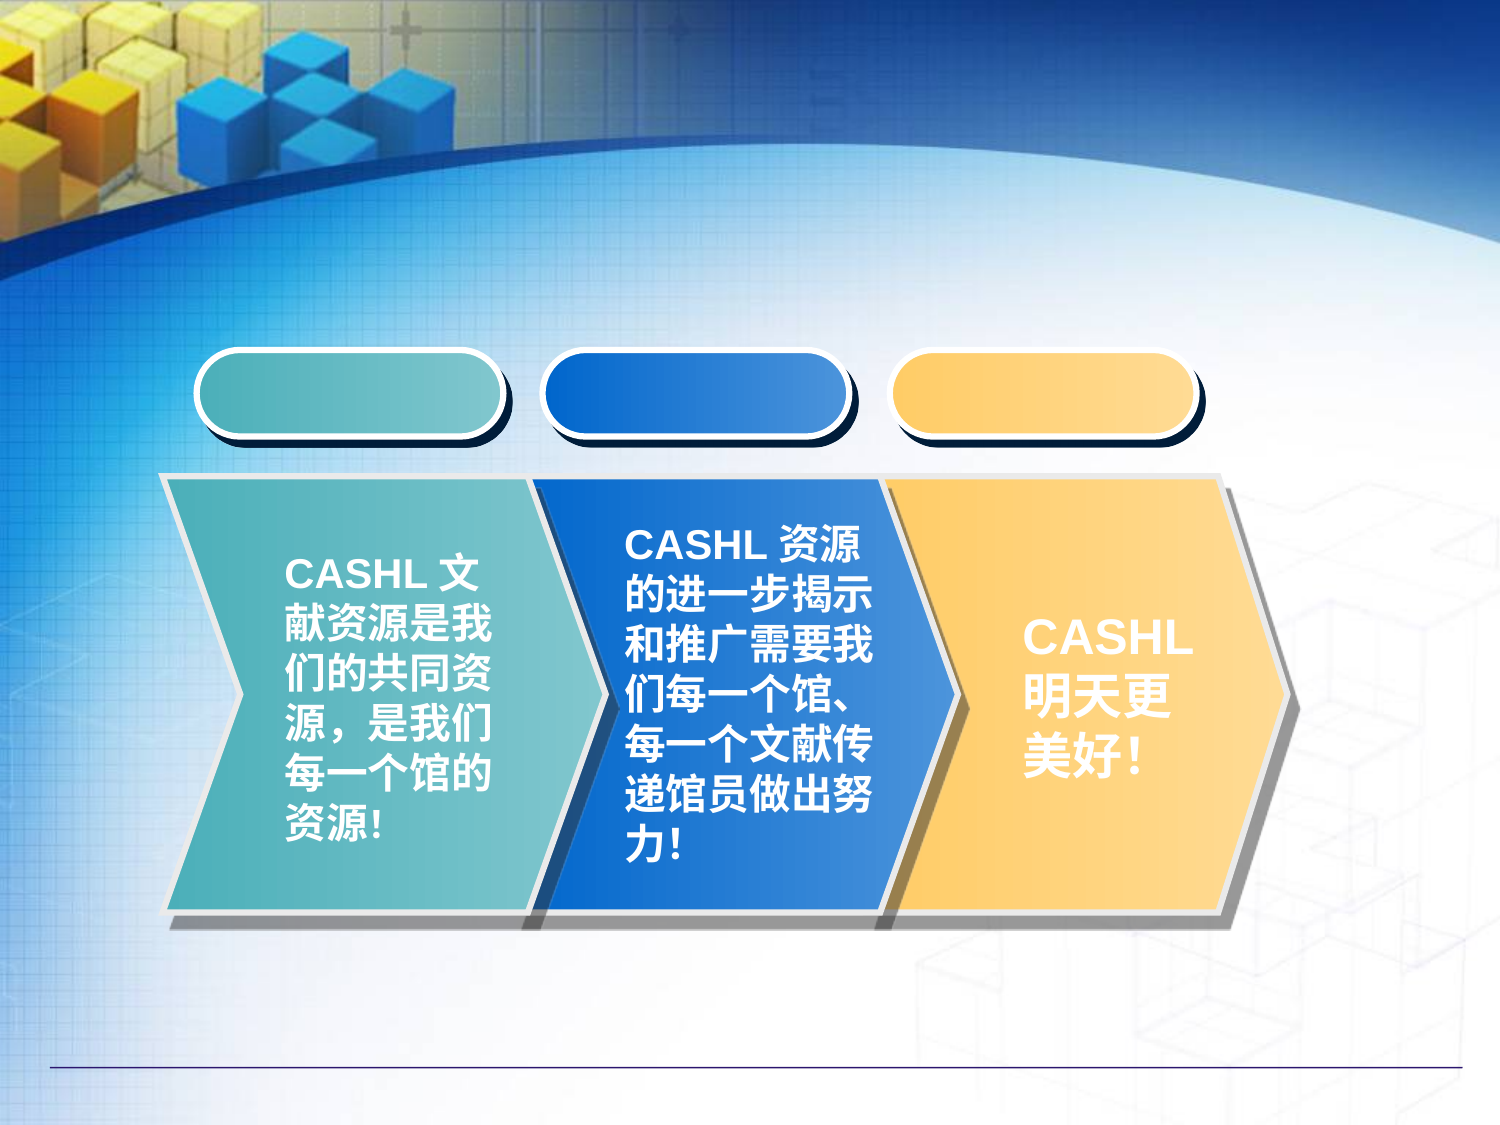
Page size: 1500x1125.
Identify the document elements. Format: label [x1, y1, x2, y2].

picture [0, 0, 1500, 1125]
text_box [162, 349, 1288, 913]
